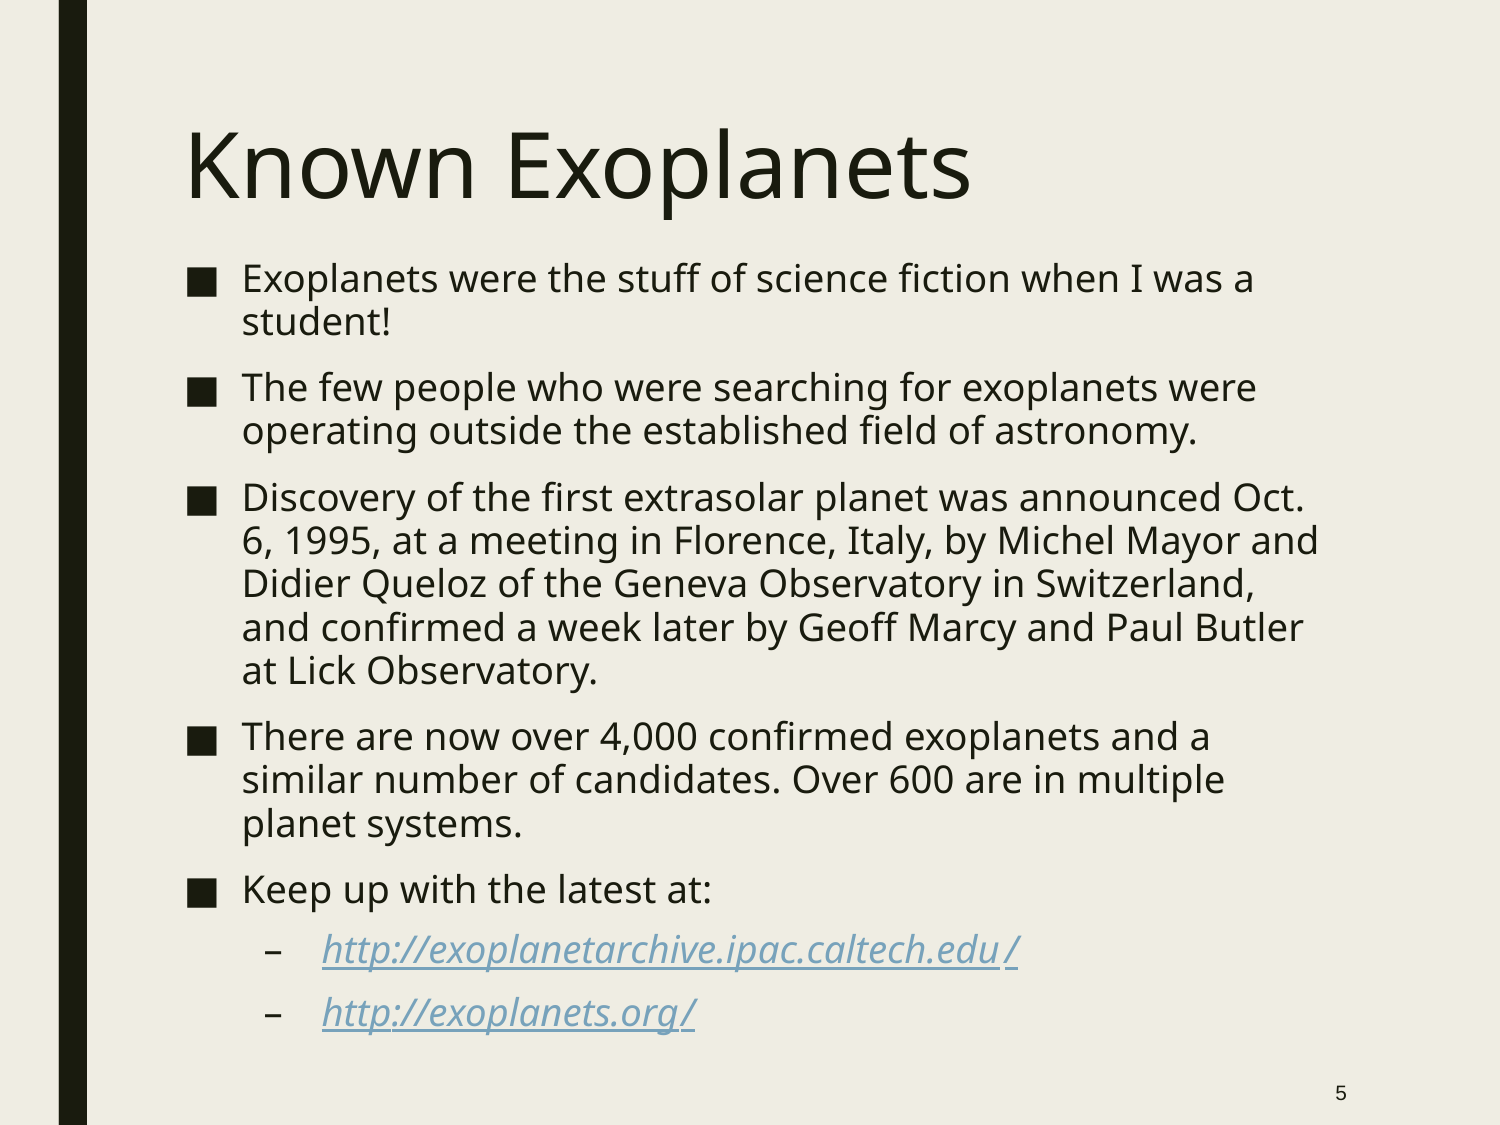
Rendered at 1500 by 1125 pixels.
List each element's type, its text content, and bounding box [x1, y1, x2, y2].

slide_number 5 [1165, 1058, 1362, 1125]
list Exoplanets were the stuff of science fiction when I was a student! The few people who were searching for exoplanets were operating outside the established field of astronomy. Discovery of the first extrasolar planet was announced Oct. 6, 1995, at a meeting in Florence, Italy, by Michel Mayor and Didier Queloz of the Geneva Observatory in Switzerland, and confirmed a week later by Geoff Marcy and Paul Butler at Lick Observatory. There are now over 4,000 confirmed exoplanets and a similar number of candidates. Over 600 are in multiple planet systems. Keep up with the latest at: http://exoplanetarchive.ipac.caltech.edu/ http://exoplanets.org/ [168, 249, 1351, 1050]
title Known Exoplanets [168, 112, 1351, 233]
